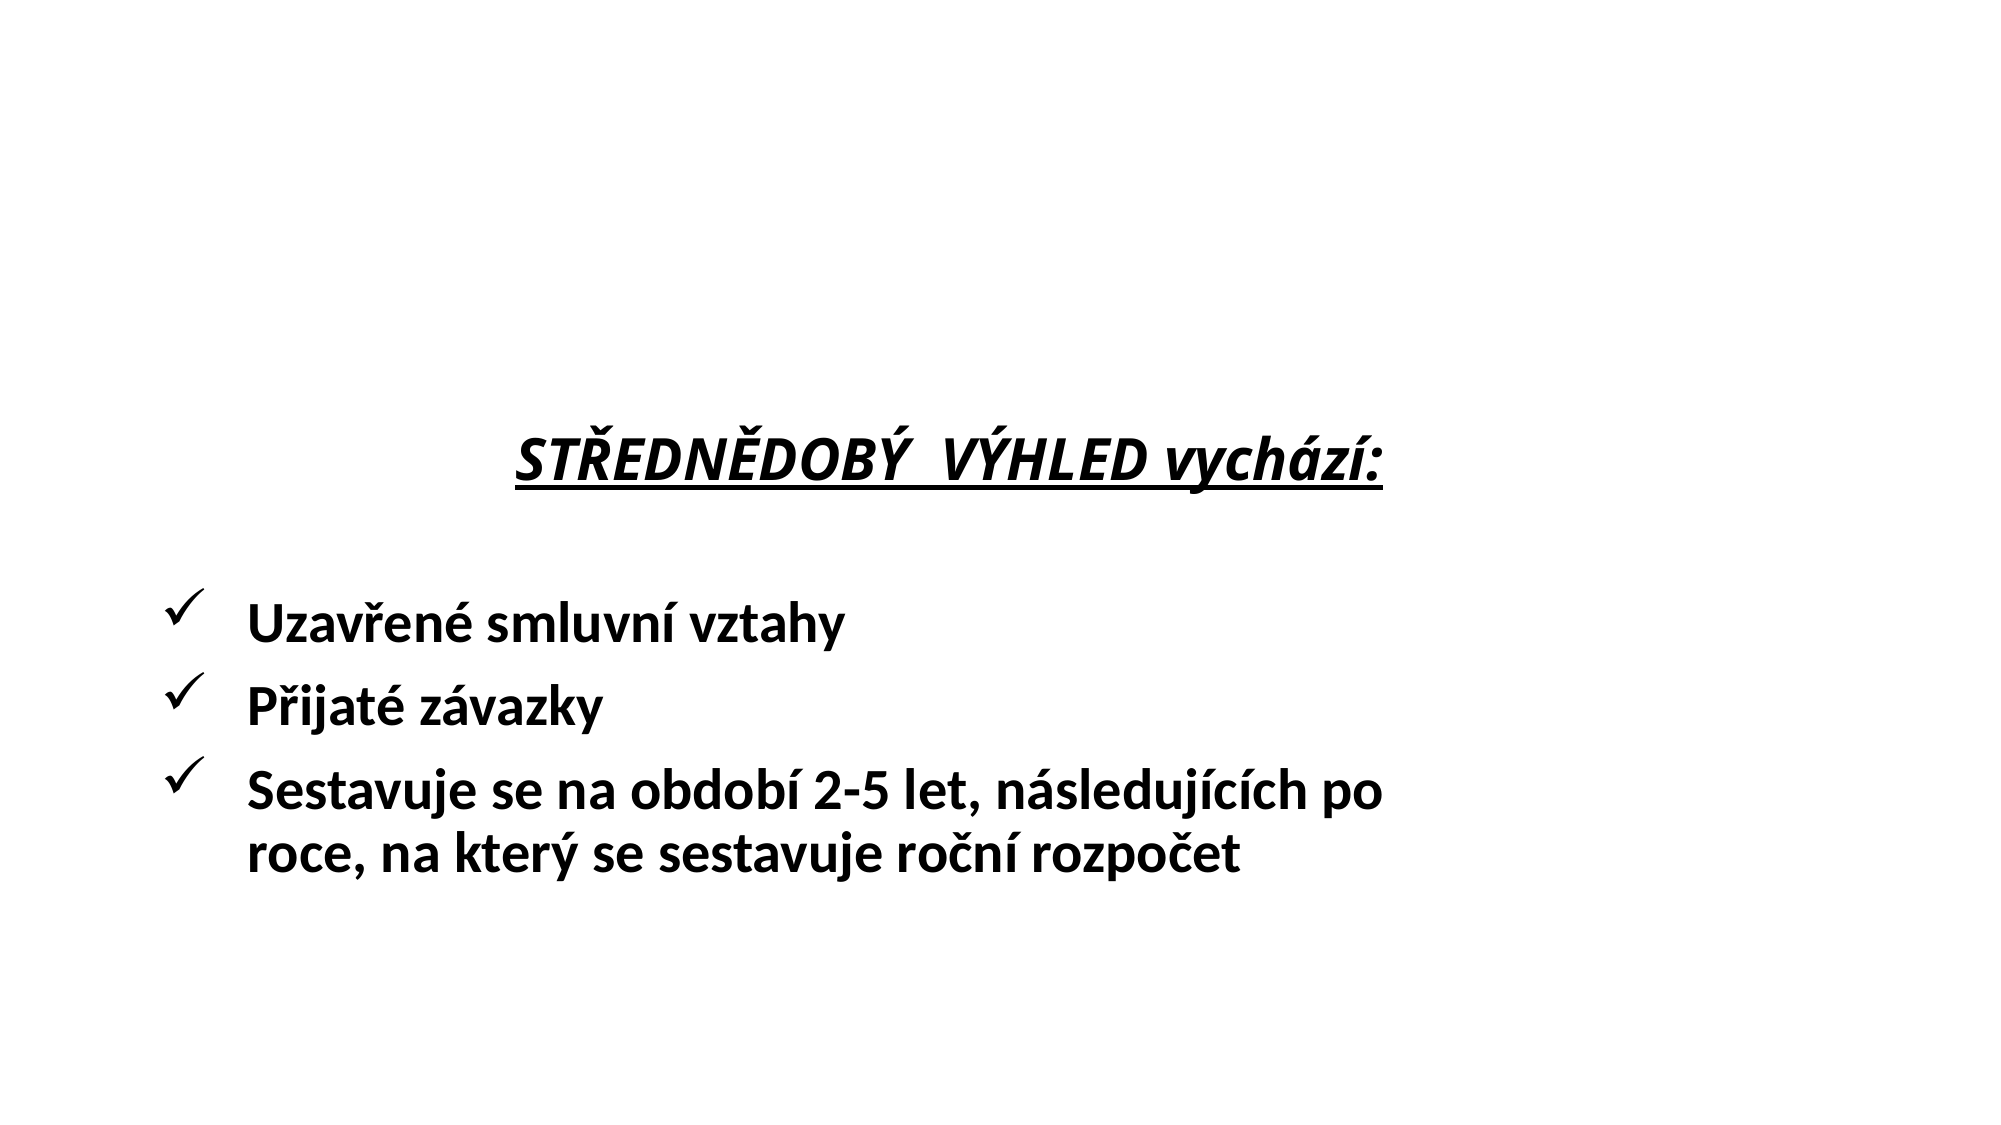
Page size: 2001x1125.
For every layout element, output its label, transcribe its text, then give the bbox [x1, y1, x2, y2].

list Uzavřené smluvní vztahy Přijaté závazky Sestavuje se na období 2-5 let, následujících po roce, na který se sestavuje roční rozpočet [145, 242, 1505, 903]
title STŘEDNĚDOBÝ VÝHLED vychází: [373, 31, 1524, 516]
